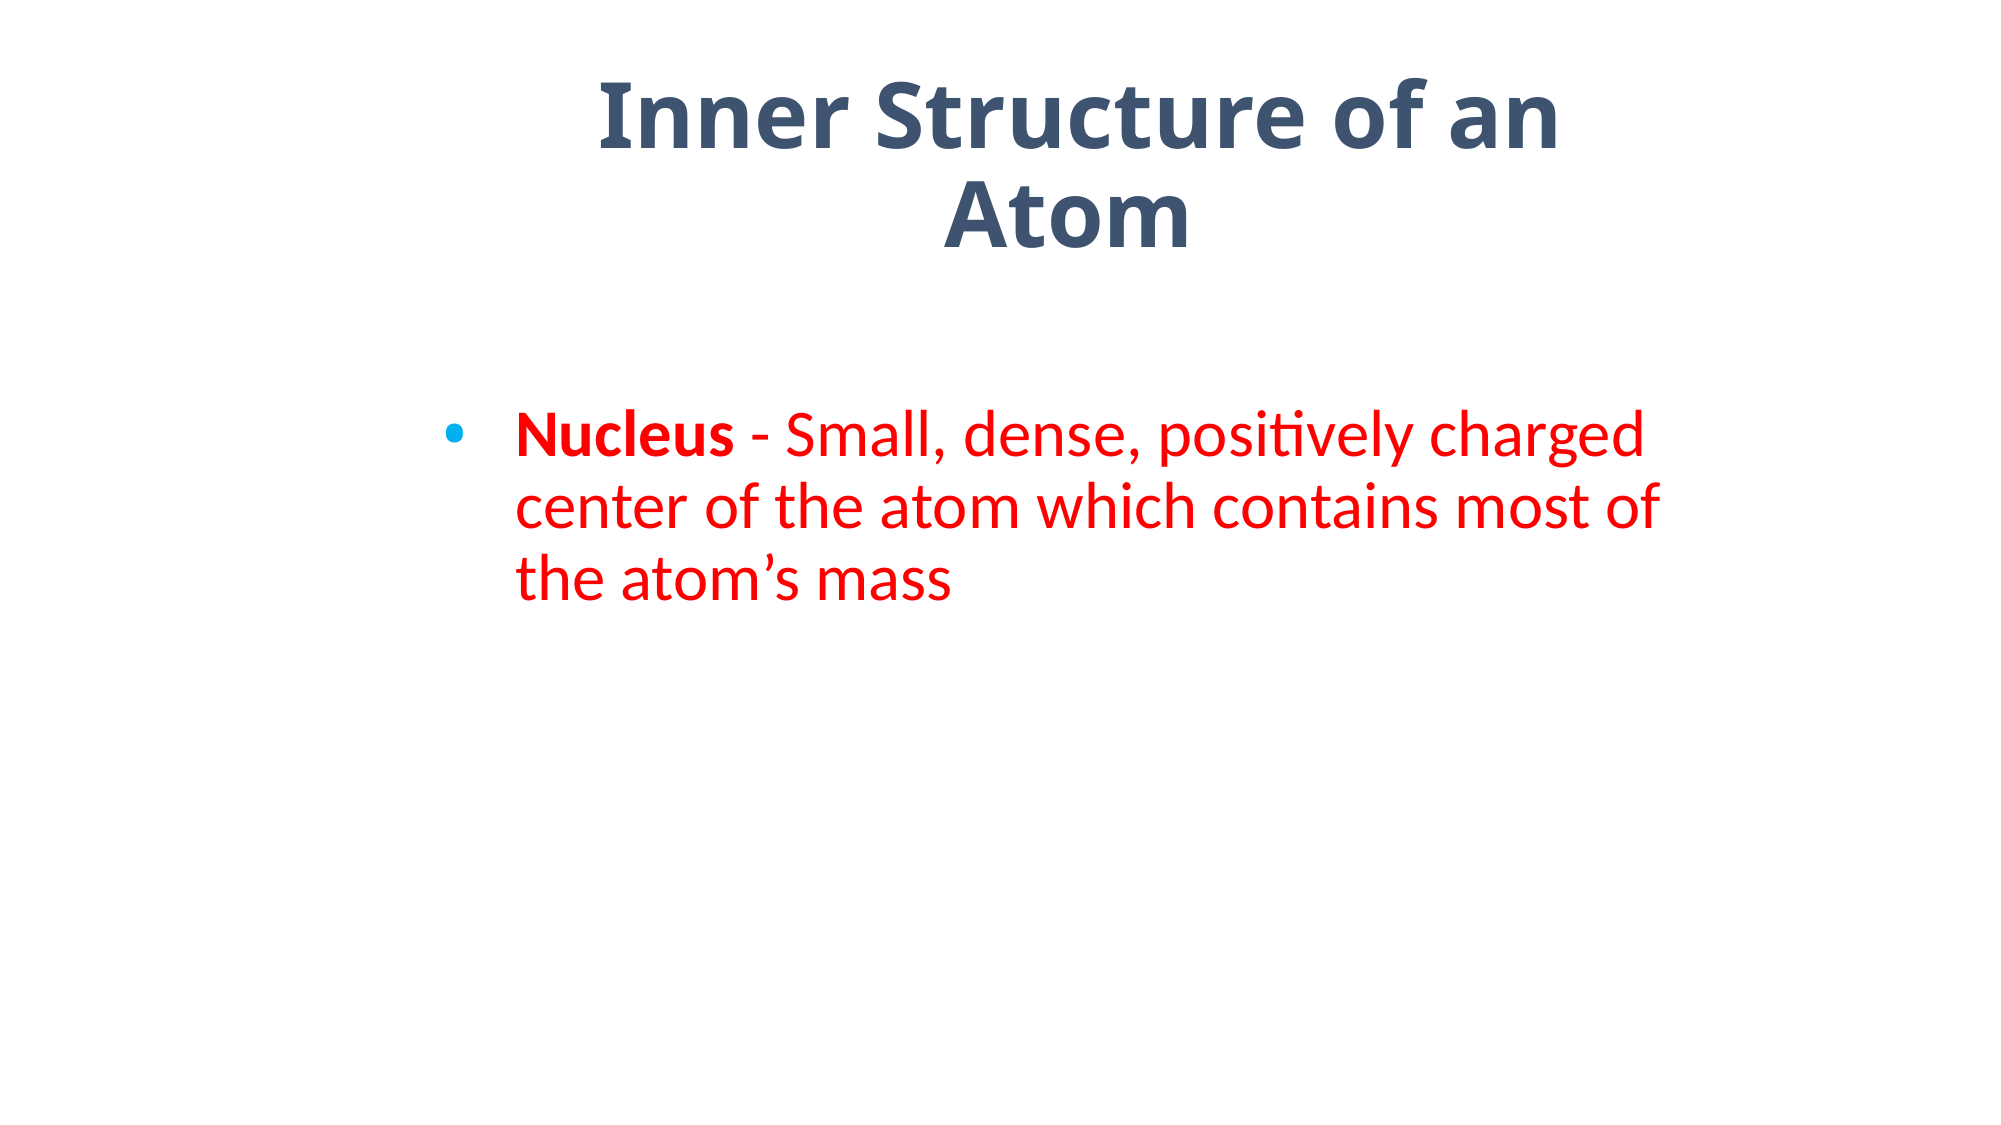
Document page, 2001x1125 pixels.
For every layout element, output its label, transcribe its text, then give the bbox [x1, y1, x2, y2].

title Inner Structure of an Atom [450, 75, 1713, 263]
list Nucleus - Small, dense, positively charged center of the atom which contains most of the atom’s mass [425, 200, 1700, 1049]
